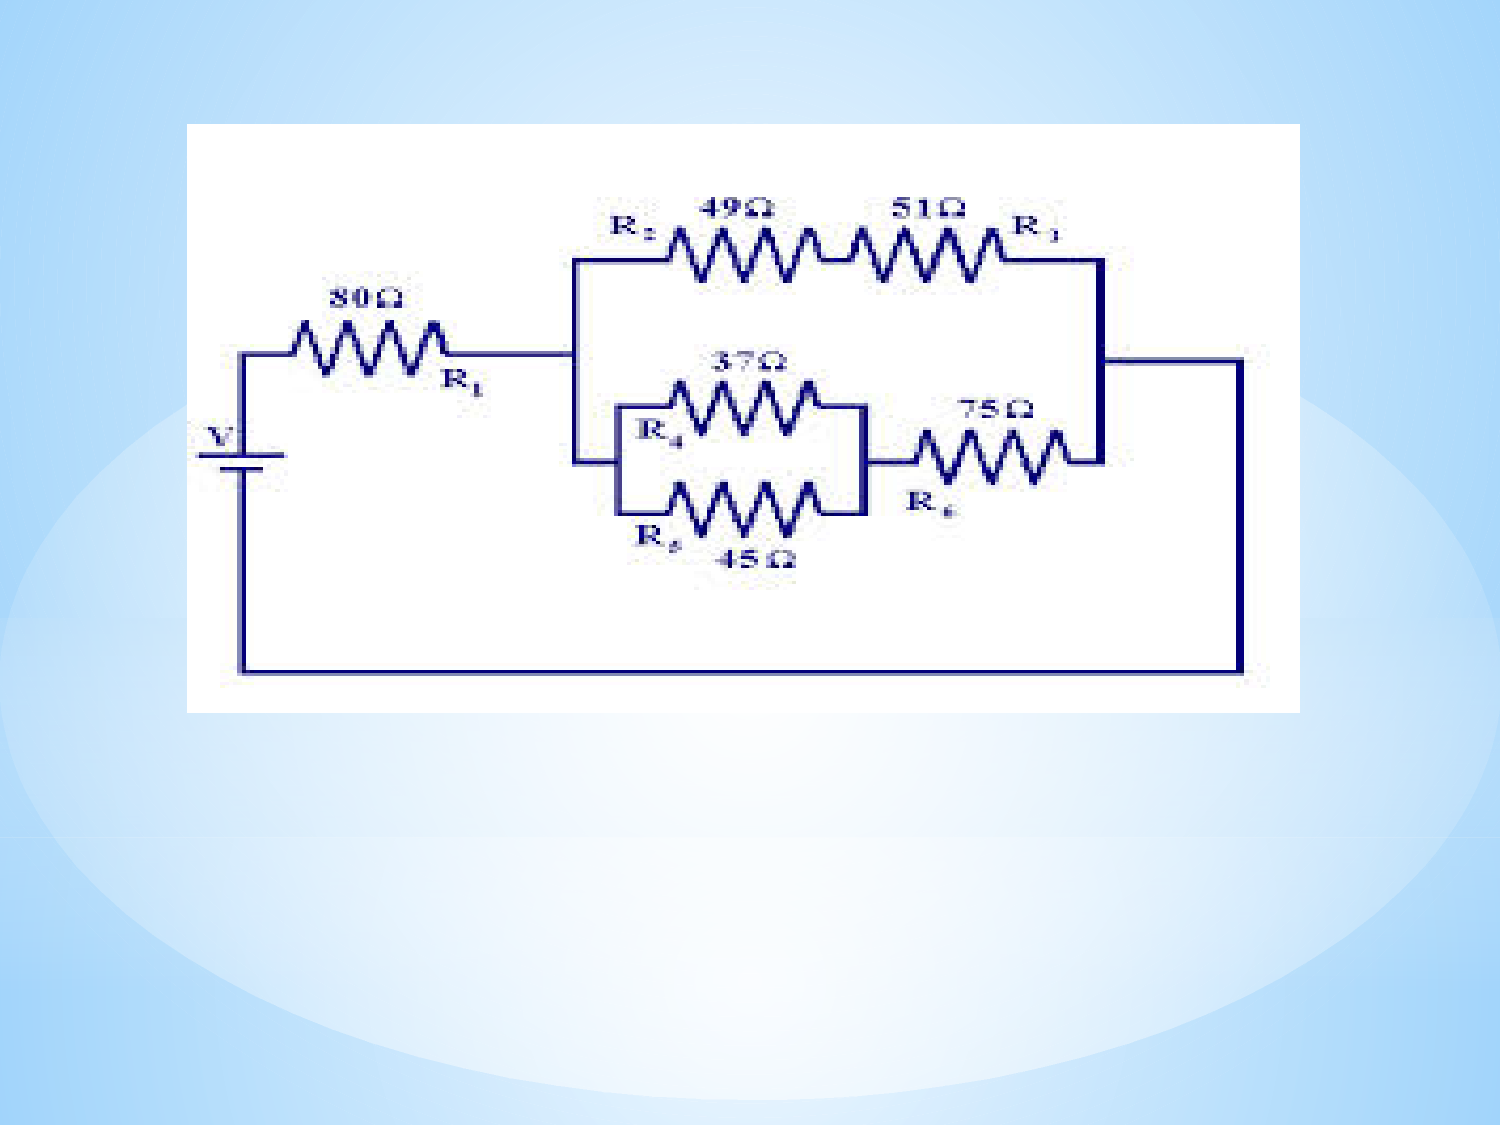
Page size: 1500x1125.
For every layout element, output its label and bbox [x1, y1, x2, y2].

picture [187, 124, 1301, 713]
